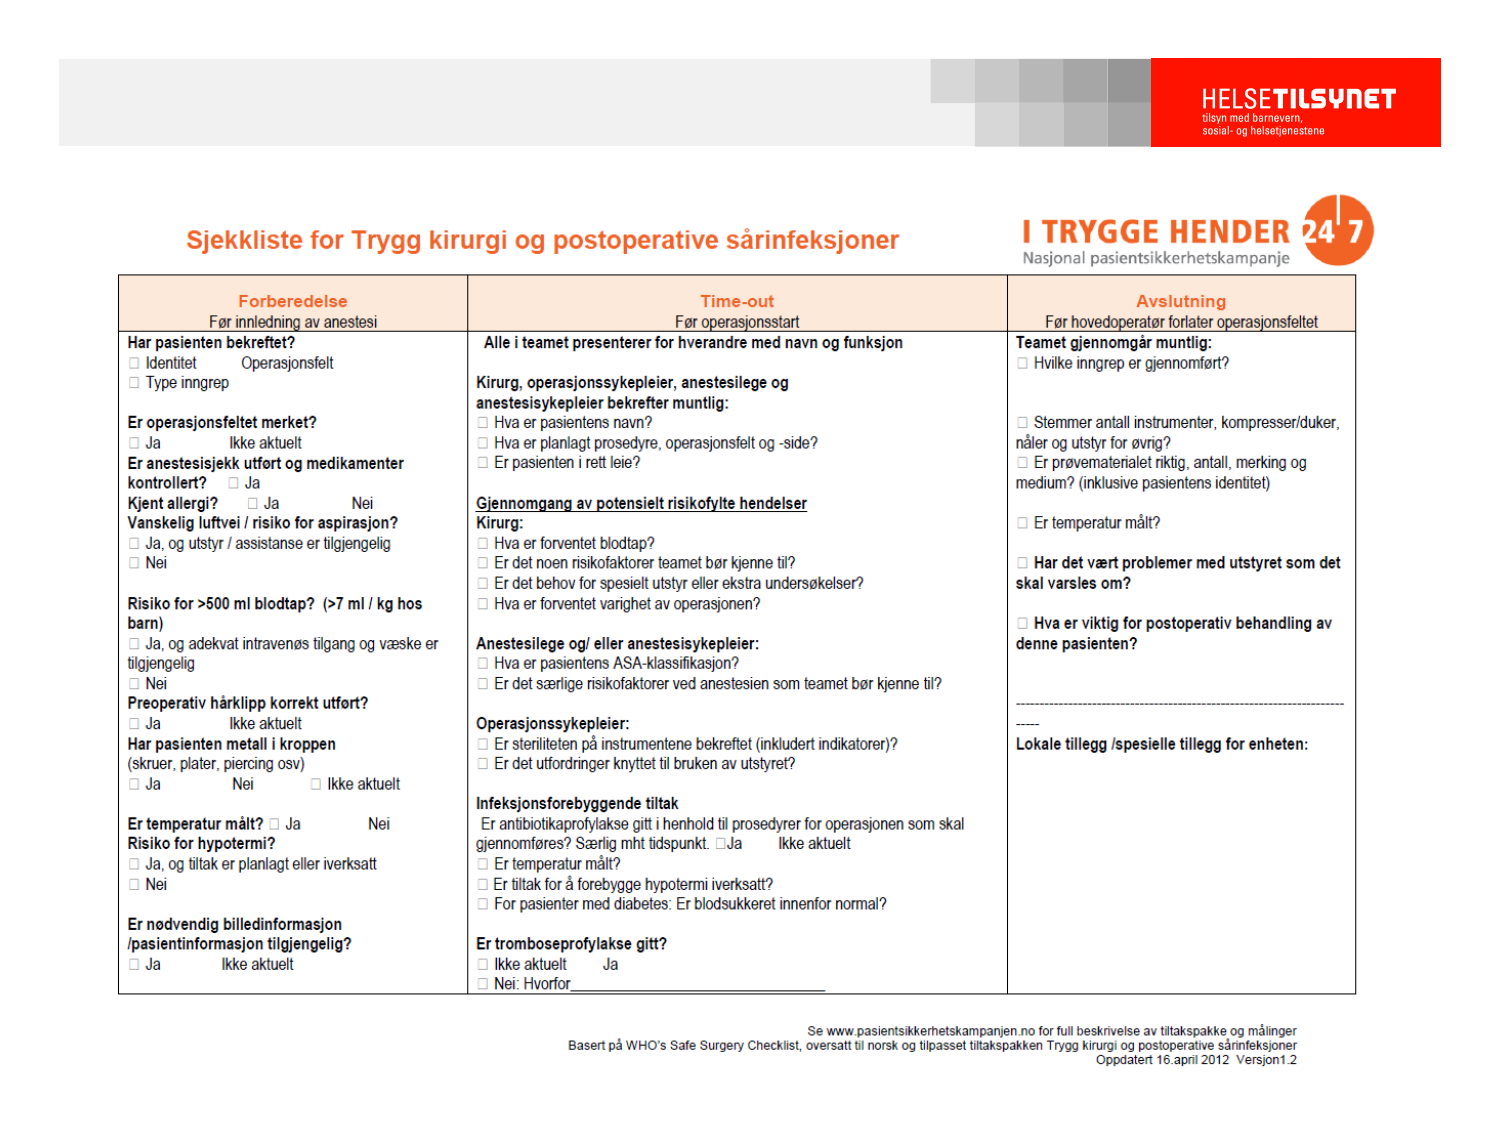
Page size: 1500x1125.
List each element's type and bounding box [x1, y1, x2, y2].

picture [1151, 58, 1441, 147]
picture [76, 172, 1389, 1102]
